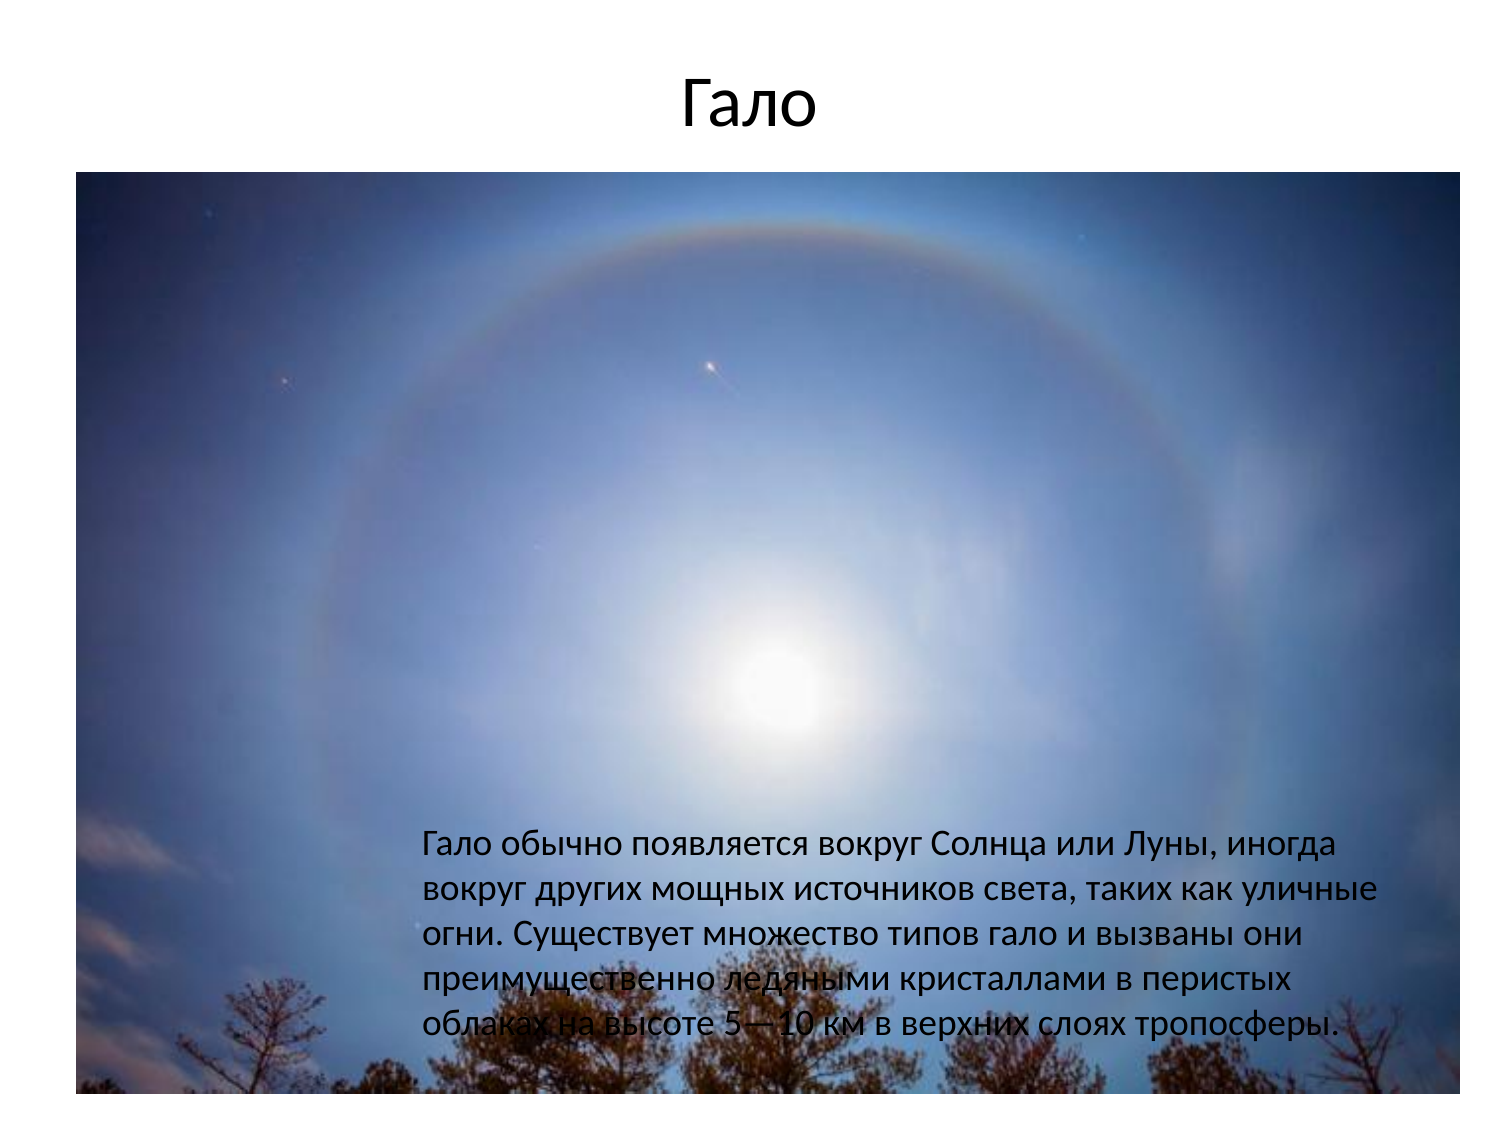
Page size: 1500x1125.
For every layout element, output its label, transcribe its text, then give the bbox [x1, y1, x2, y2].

picture [76, 172, 1460, 1094]
title Гало [75, 45, 1425, 149]
